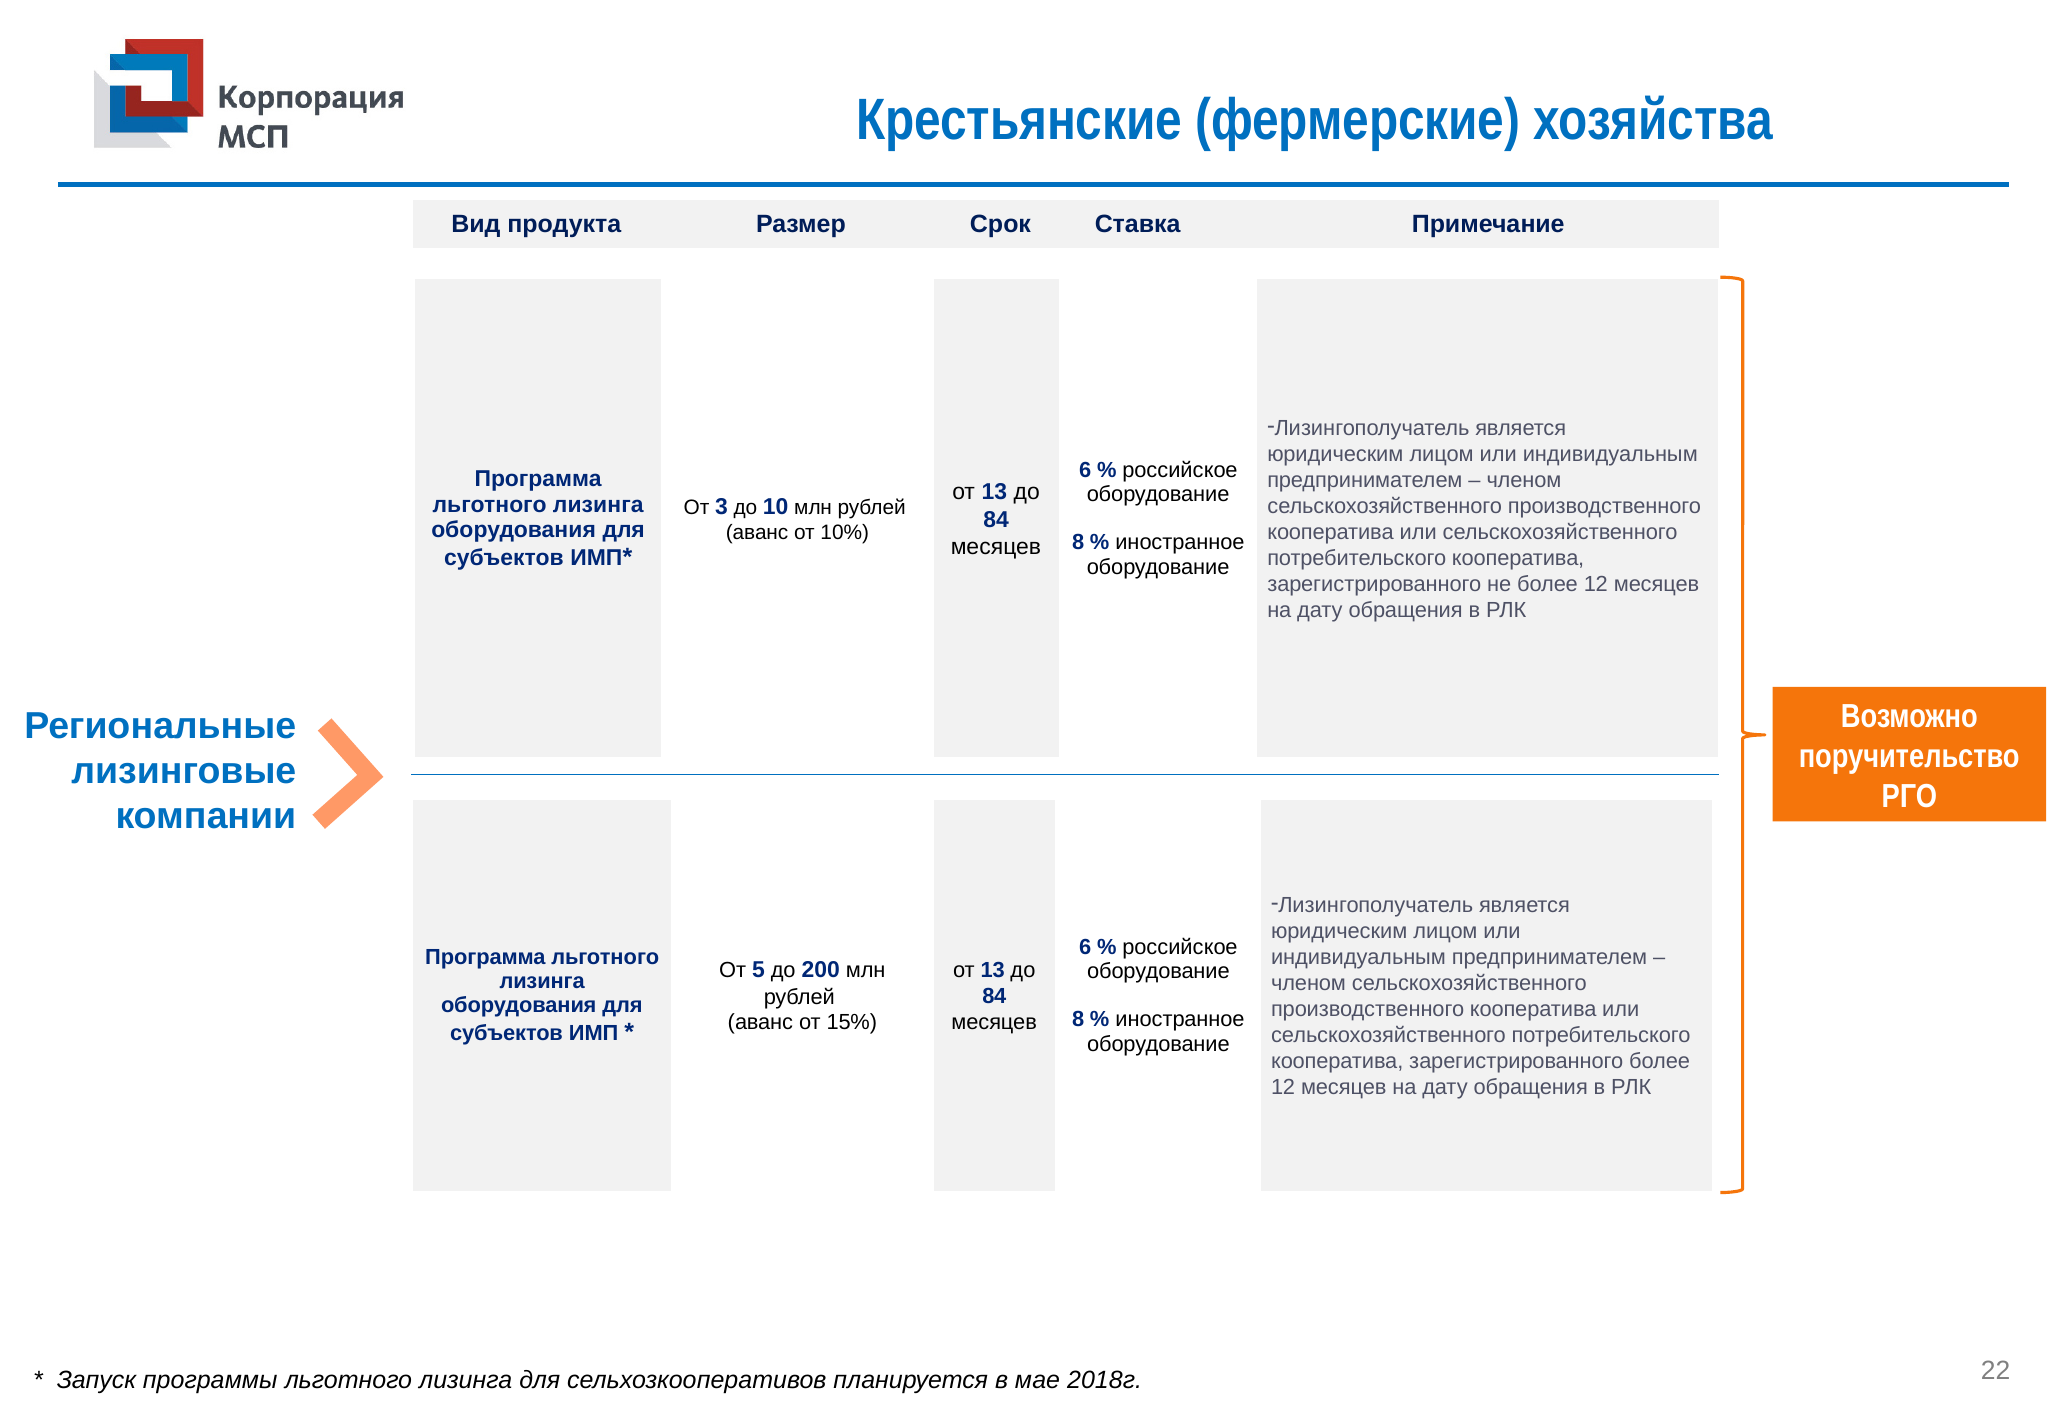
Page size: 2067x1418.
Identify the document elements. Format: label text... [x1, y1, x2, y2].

text_box * Запуск программы льготного лизинга для сельхозкооперативов планируется в мае 2018г. [18, 1355, 1433, 1401]
table_header Лизингополучатель является юридическим лицом или индивидуальным предпринимателем – членом сельскохозяйственного производственного кооператива или сельскохозяйственного потребительского кооператива, зарегистрированного более 12 месяцев на дату обращения в РЛК [1261, 800, 1712, 1191]
picture [57, 11, 425, 179]
table_header 6 % российское оборудование 8 % иностранное оборудование [1059, 800, 1259, 1191]
table_header Программа льготного лизинга оборудования для субъектов ИМП* [415, 279, 661, 757]
table_header Срок [942, 200, 1059, 248]
table_header Вид продукта [413, 200, 660, 248]
text_box Возможно поручительство РГО [1772, 686, 2047, 822]
table_header от 13 до 84 месяцев [934, 279, 1059, 757]
table_header От 3 до 10 млн рублей (аванс от 10%) [665, 279, 930, 757]
text_box Крестьянские (фермерские) хозяйства [841, 58, 1807, 174]
table_header 6 % российское оборудование 8 % иностранное оборудование [1063, 279, 1255, 757]
text_box Региональные лизинговые компании [0, 693, 313, 844]
table_header Программа льготного лизинга оборудования для субъектов ИМП * [413, 800, 671, 1191]
table_header Размер [660, 200, 942, 248]
table_header от 13 до 84 месяцев [934, 800, 1055, 1191]
table_header От 5 до 200 млн рублей (аванс от 15%) [675, 800, 930, 1191]
table_header Лизингополучатель является юридическим лицом или индивидуальным предпринимателем – членом сельскохозяйственного производственного кооператива или сельскохозяйственного потребительского кооператива, зарегистрированного не более 12 месяцев на дату обращения в РЛК [1257, 279, 1718, 757]
table_header Ставка [1059, 200, 1258, 248]
table_header Примечание [1258, 200, 1719, 248]
text_box [1720, 276, 1766, 1194]
text_box [310, 716, 386, 831]
